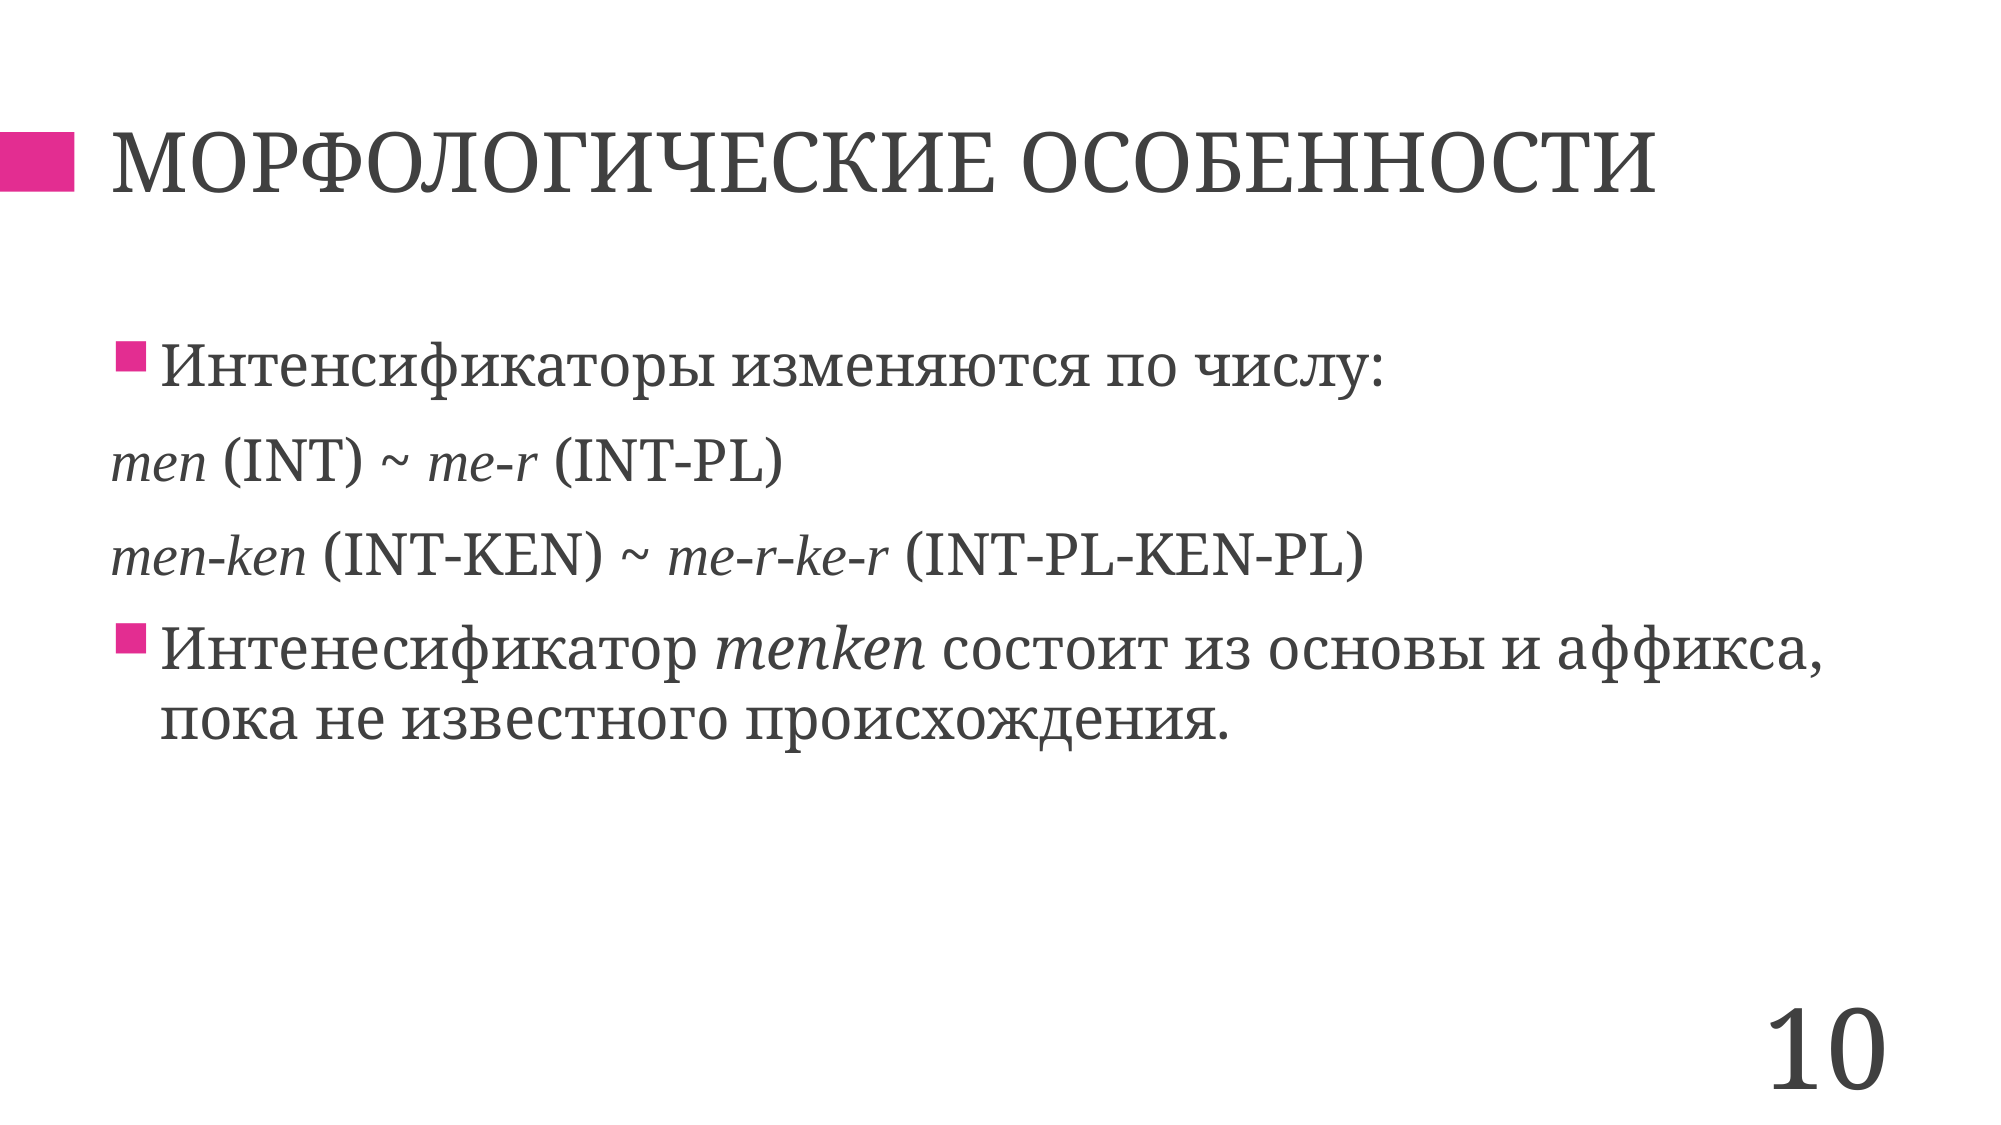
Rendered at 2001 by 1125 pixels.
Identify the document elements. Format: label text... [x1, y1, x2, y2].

list Интенсификаторы изменяются по числу: men (int) ~ me-r (int-pl) men-ken (int-ken) ~ me-r-ke-r (int-pl-ken-pl) Интенесификатор menken состоит из основы и аффикса, пока не известного происхождения. [95, 320, 1905, 1054]
title Морфологические особенности [95, 101, 1905, 223]
slide_number 10 [1732, 1023, 1905, 1084]
